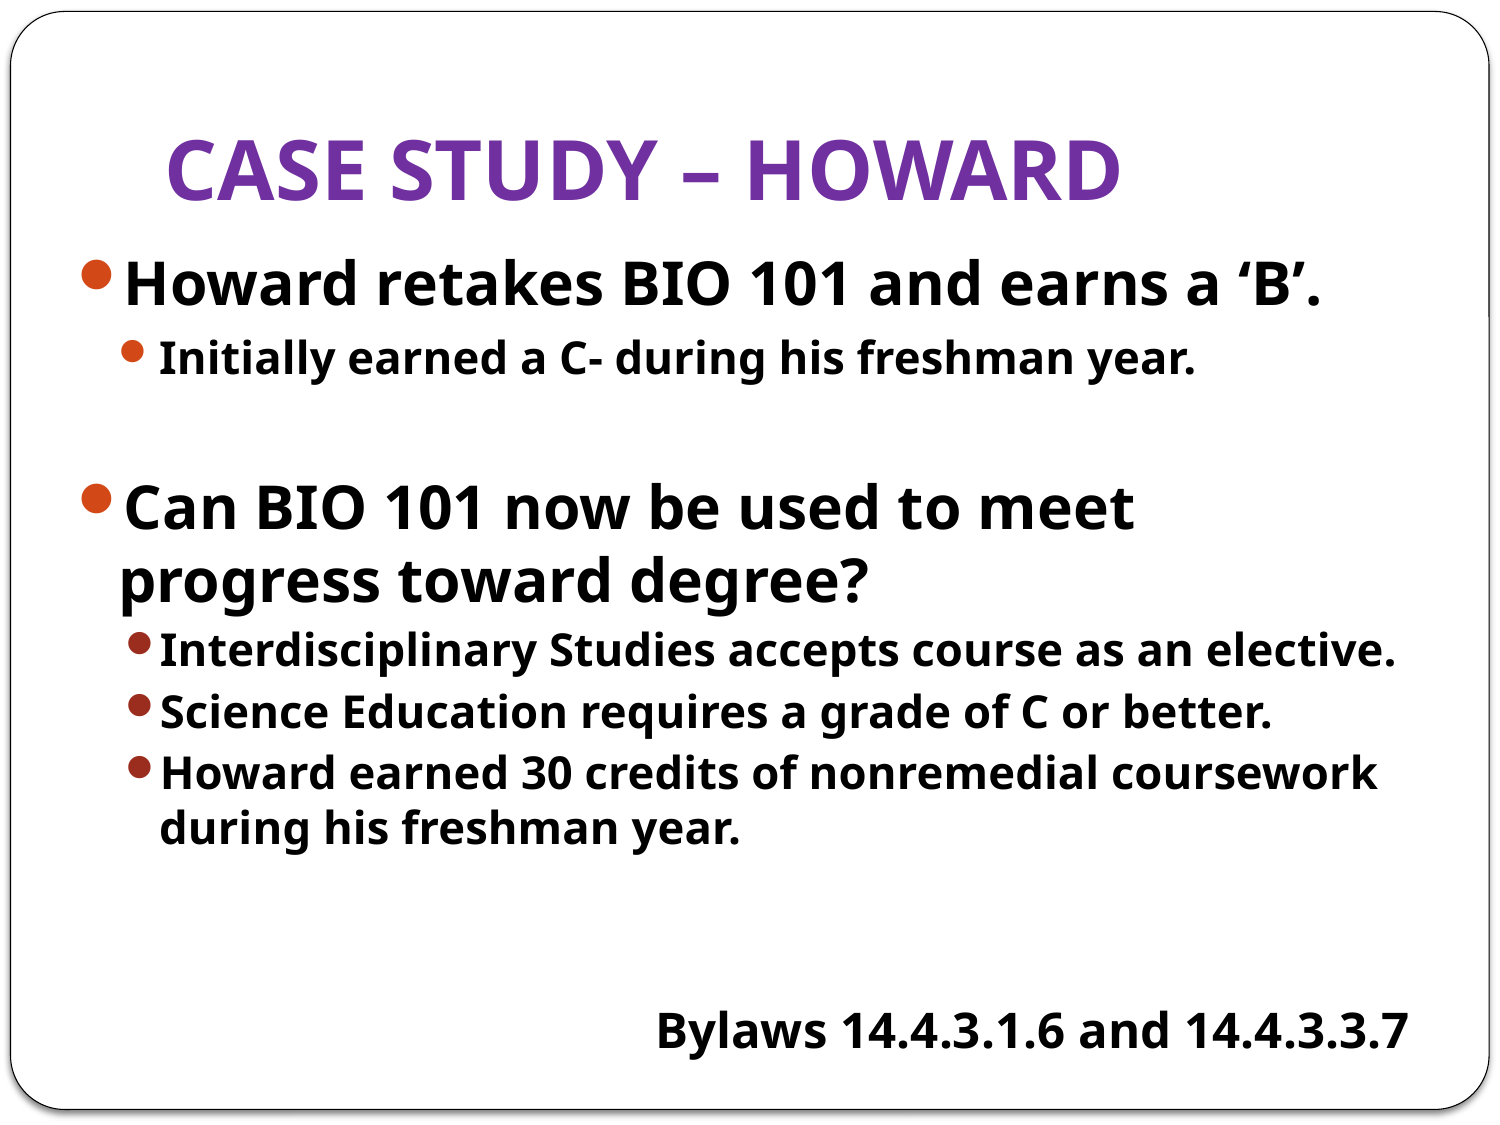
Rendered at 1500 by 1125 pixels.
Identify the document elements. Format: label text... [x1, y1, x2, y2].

title CASE STUDY – HOWARD [150, 45, 1425, 233]
list Howard retakes BIO 101 and earns a ‘B’. Initially earned a C- during his freshman year. Can BIO 101 now be used to meet progress toward degree? Interdisciplinary Studies accepts course as an elective. Science Education requires a grade of C or better. Howard earned 30 credits of nonremedial coursework during his freshman year. Bylaws 14.4.3.1.6 and 14.4.3.3.7 [62, 237, 1425, 1088]
